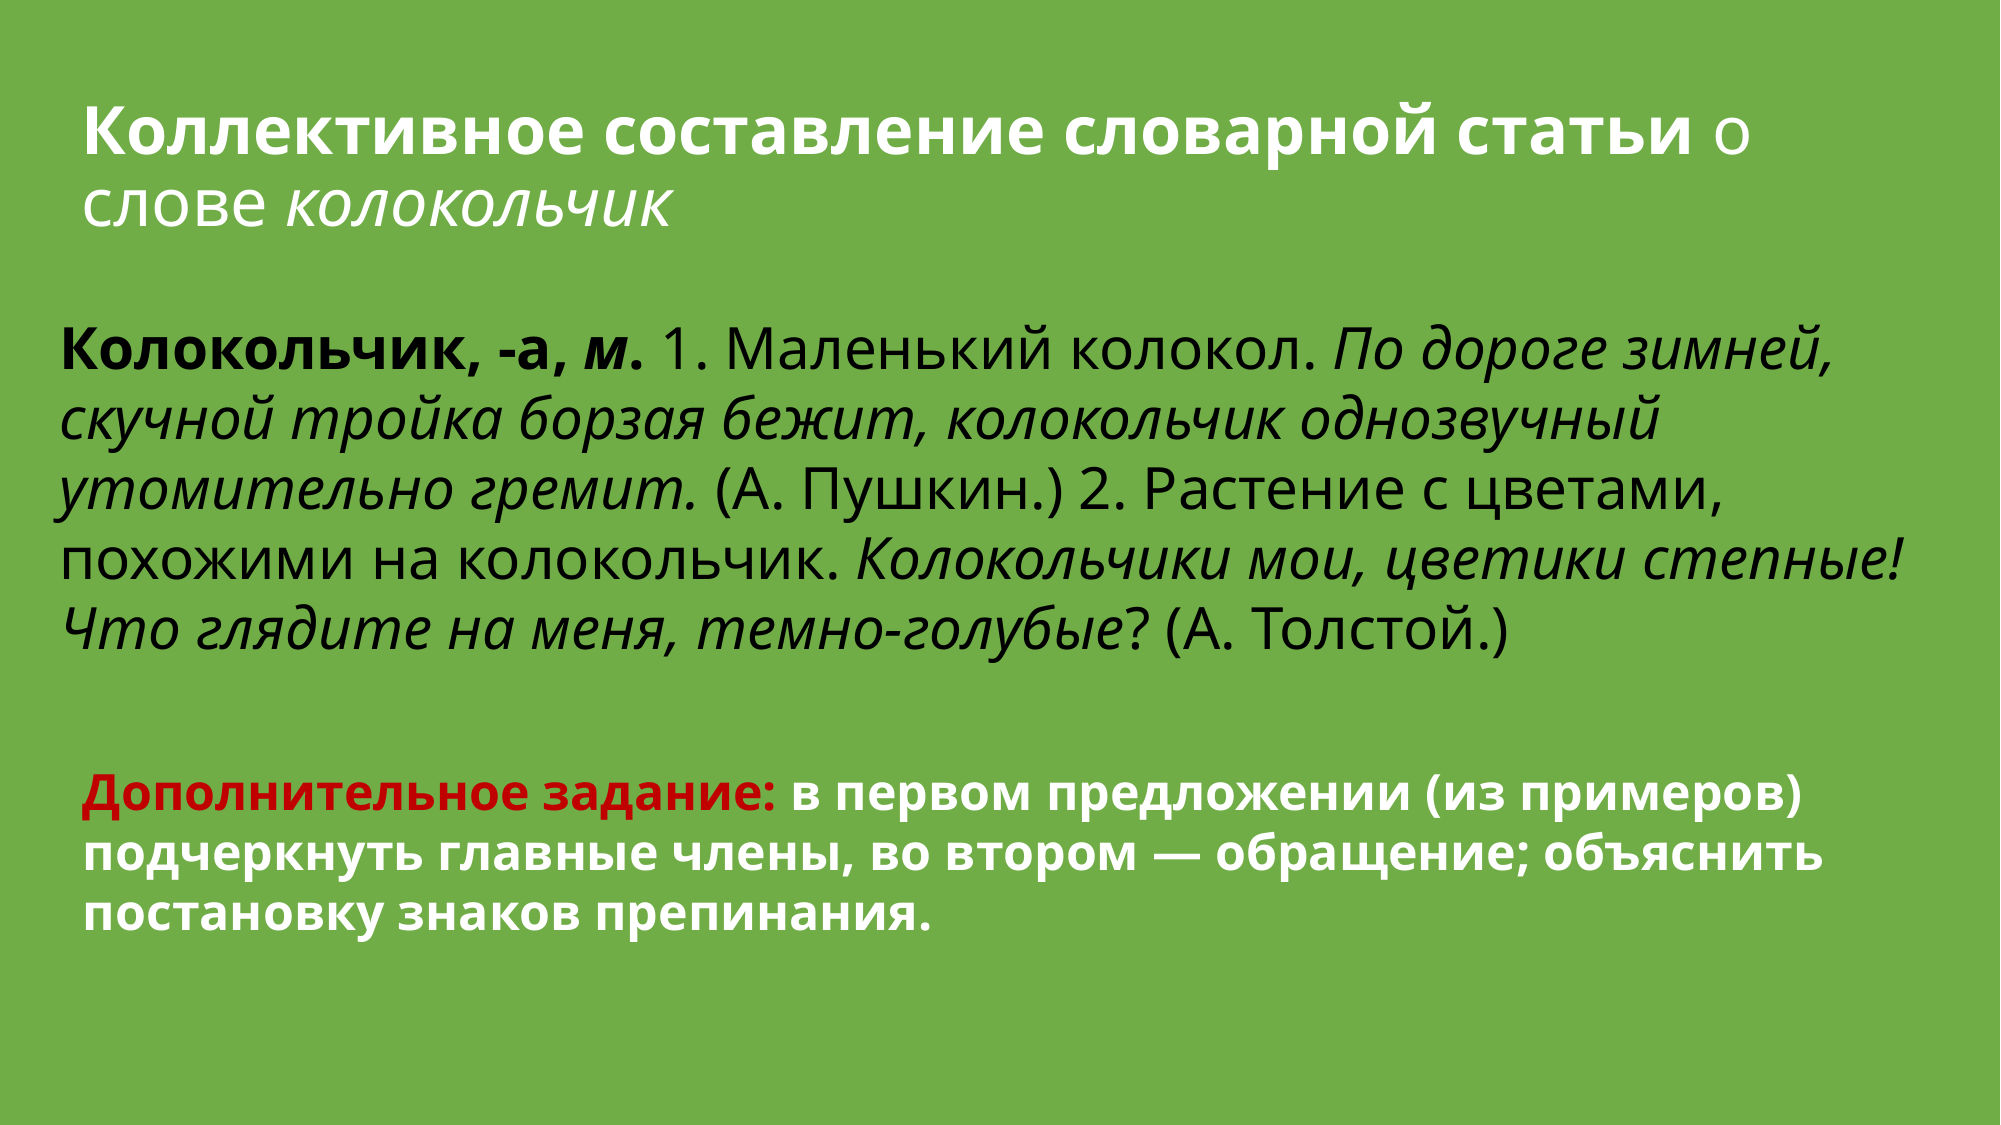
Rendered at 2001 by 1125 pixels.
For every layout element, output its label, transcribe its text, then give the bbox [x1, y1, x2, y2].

text_box Дополнительное задание: в первом предложении (из примеров) подчеркнуть главные члены, во втором — обращение; объяснить постановку знаков препинания. [68, 708, 1915, 993]
title Коллективное составление словарной статьи о слове колокольчик [66, 59, 1863, 278]
text_box Колокольчик, -а, м. 1. Маленький колокол. По дороге зимней, скучной тройка борзая бежит, колокольчик однозвучный утомительно гремит. (А. Пушкин.) 2. Растение с цветами, похожими на колокольчик. Колокольчики мои, цветики степные! Что глядите на меня, темно-голубые? (А. Толстой.) [44, 304, 1937, 669]
